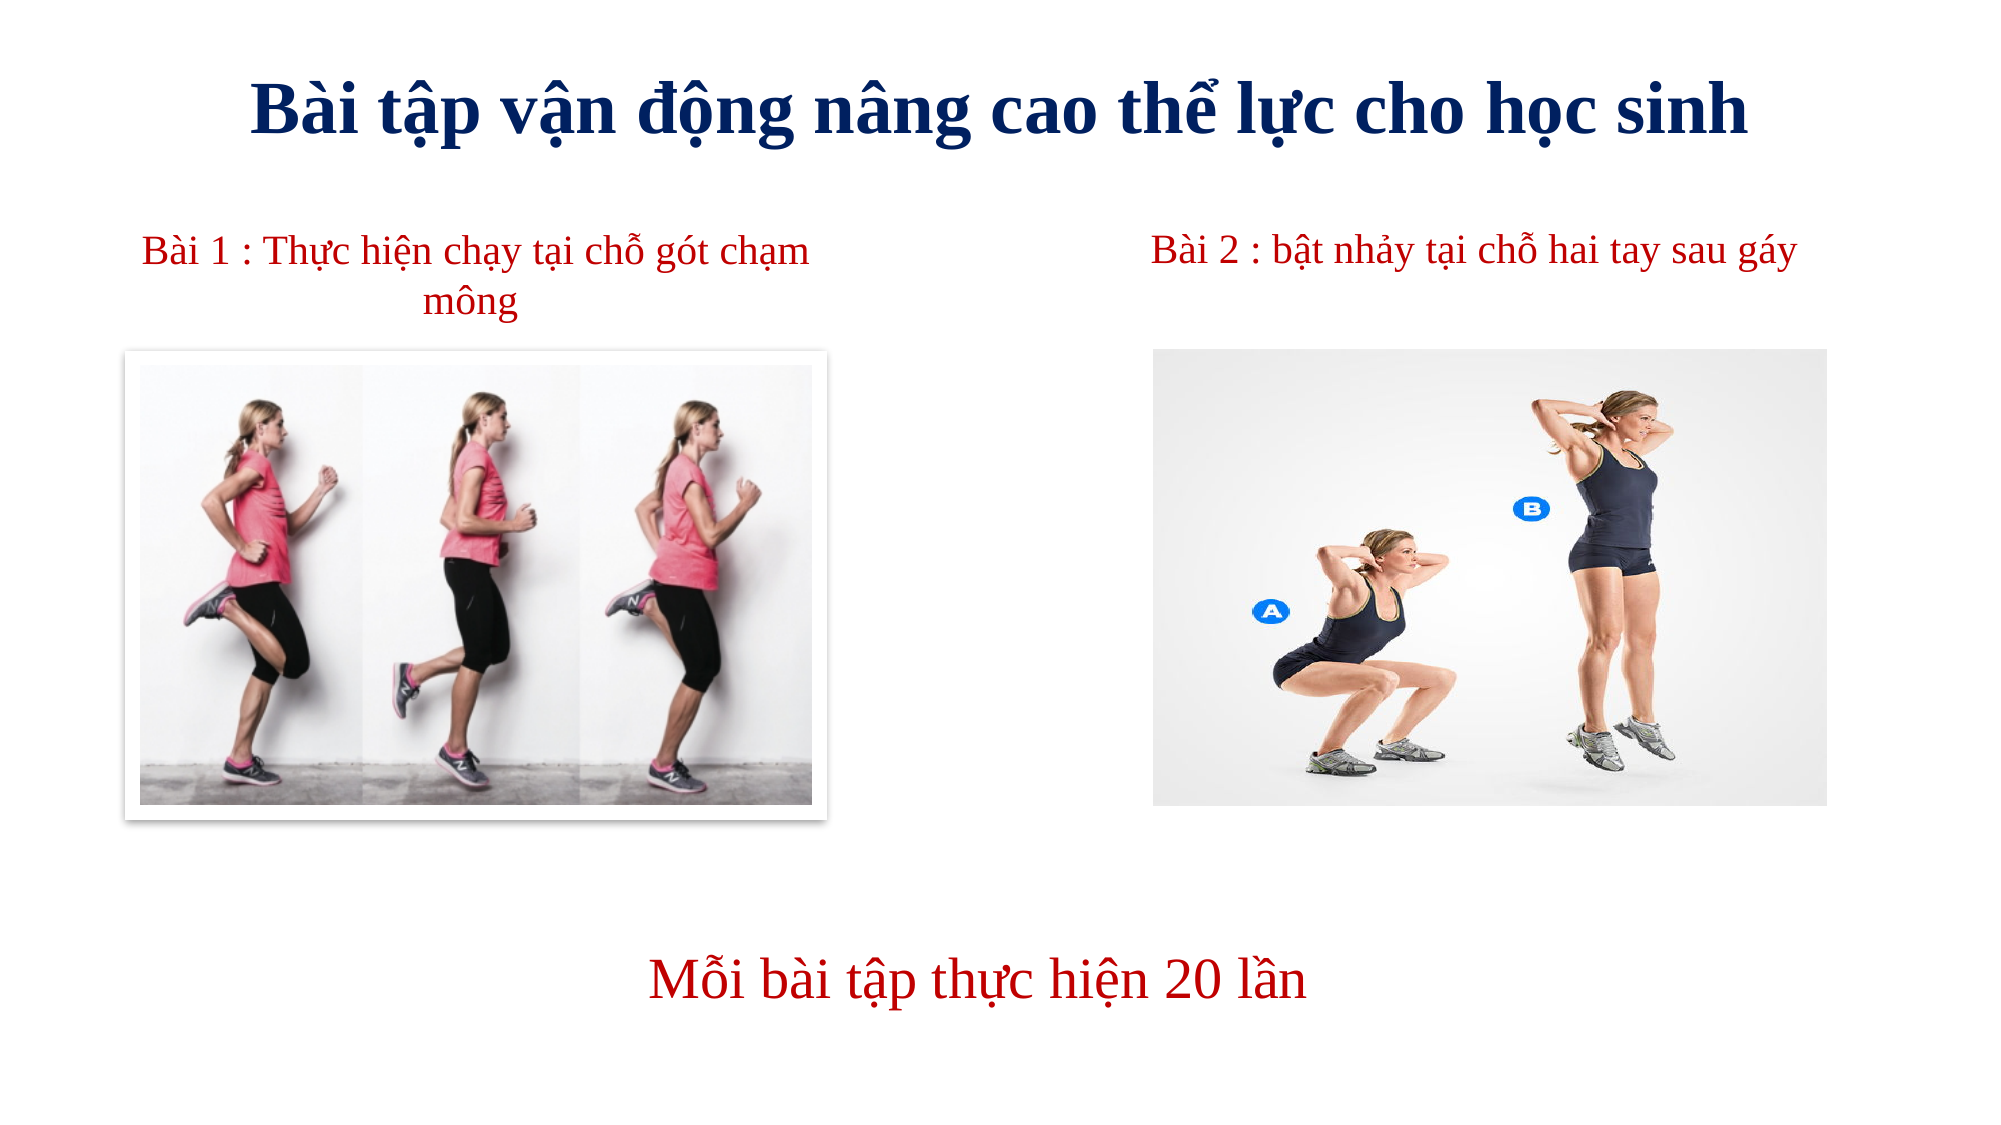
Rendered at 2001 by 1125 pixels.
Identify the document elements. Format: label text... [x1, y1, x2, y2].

text_box Bài 1 : Thực hiện chạy tại chỗ gót chạm mông [114, 215, 838, 330]
text_box Mỗi bài tập thực hiện 20 lần [634, 932, 1386, 1018]
text_box Bài 2 : bật nhảy tại chỗ hai tay sau gáy [1133, 214, 1827, 279]
picture [139, 365, 813, 806]
text_box Bài tập vận động nâng cao thể lực cho học sinh [235, 50, 1785, 156]
picture [1153, 349, 1827, 806]
